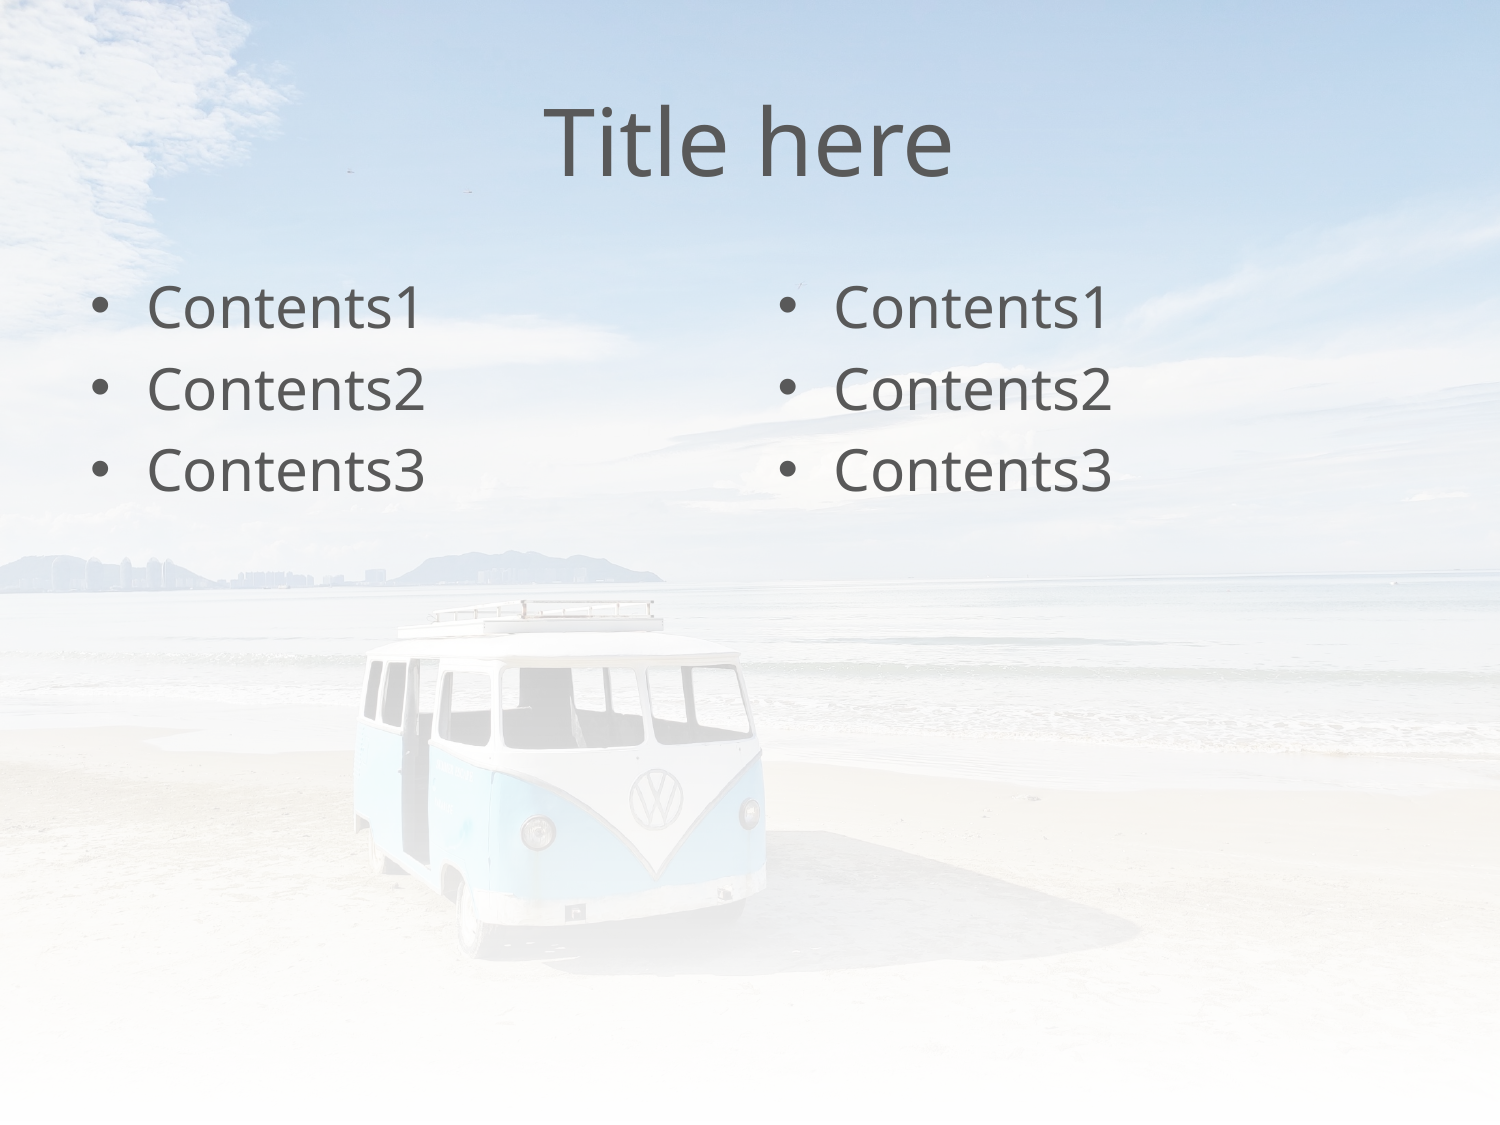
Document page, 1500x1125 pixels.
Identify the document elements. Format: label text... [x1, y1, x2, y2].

list Contents1 Contents2 Contents3 [762, 262, 1425, 1005]
title Title here [75, 45, 1425, 233]
list Contents1 Contents2 Contents3 [75, 262, 738, 1005]
text_box [0, 0, 1500, 1125]
